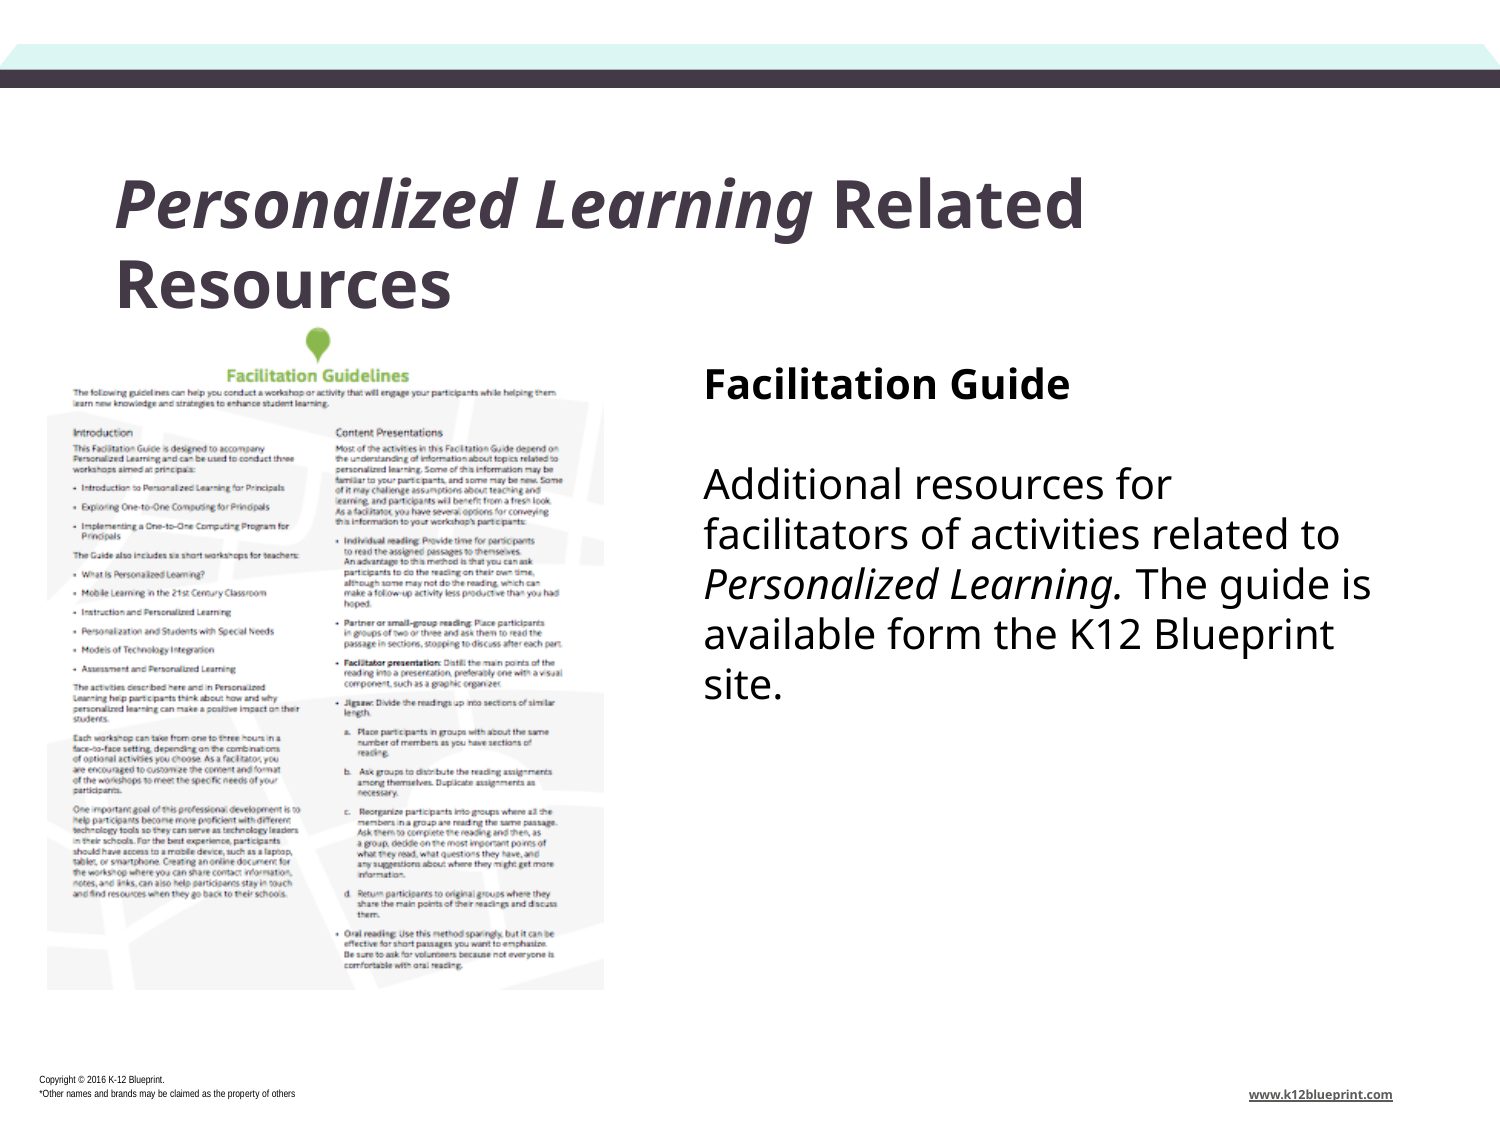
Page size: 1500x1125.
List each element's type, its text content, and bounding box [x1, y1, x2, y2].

title Personalized Learning Related Resources [114, 161, 1386, 397]
text_box Facilitation Guide Additional resources for facilitators of activities related to Personalized Learning. The guide is available form the K12 Blueprint site. [688, 350, 1391, 716]
slide_number www.k12blueprint.com [1246, 1086, 1444, 1125]
picture [47, 310, 605, 991]
footer Copyright © 2016 K-12 Blueprint. *Other names and brands may be claimed as the property of others [37, 1070, 364, 1125]
picture [0, 44, 1500, 88]
